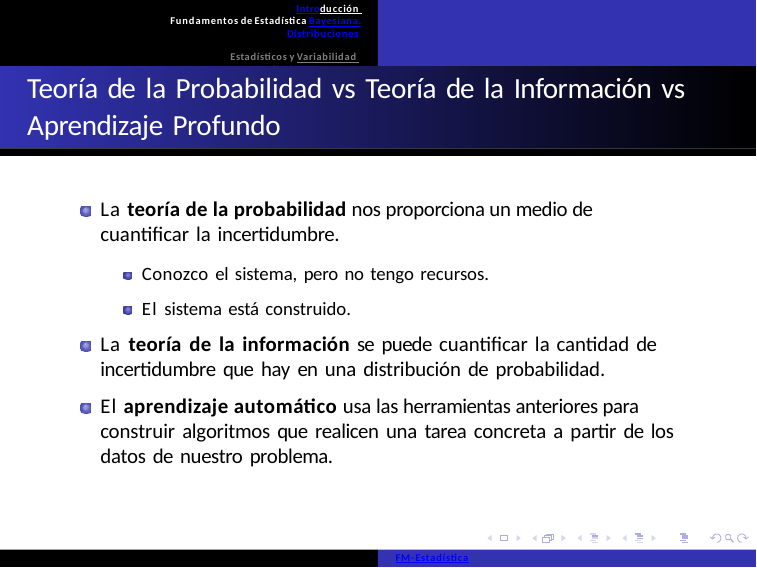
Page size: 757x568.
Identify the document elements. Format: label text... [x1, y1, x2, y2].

picture [123, 306, 132, 315]
picture [80, 206, 91, 217]
picture [80, 403, 91, 414]
picture [123, 271, 132, 281]
text_box La teoría de la probabilidad nos proporciona un medio de cuantificar la incertidumbre. Conozco el sistema, pero no tengo recursos. El sistema está construido. La teoría de la información se puede cuantificar la cantidad de incertidumbre que hay en una distribución de probabilidad. El aprendizaje automático usa las herramientas anteriores para construir algoritmos que realicen una tarea concreta a partir de los datos de nuestro problema. [98, 193, 681, 468]
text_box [0, 549, 757, 568]
picture [80, 341, 91, 352]
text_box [0, 0, 757, 156]
